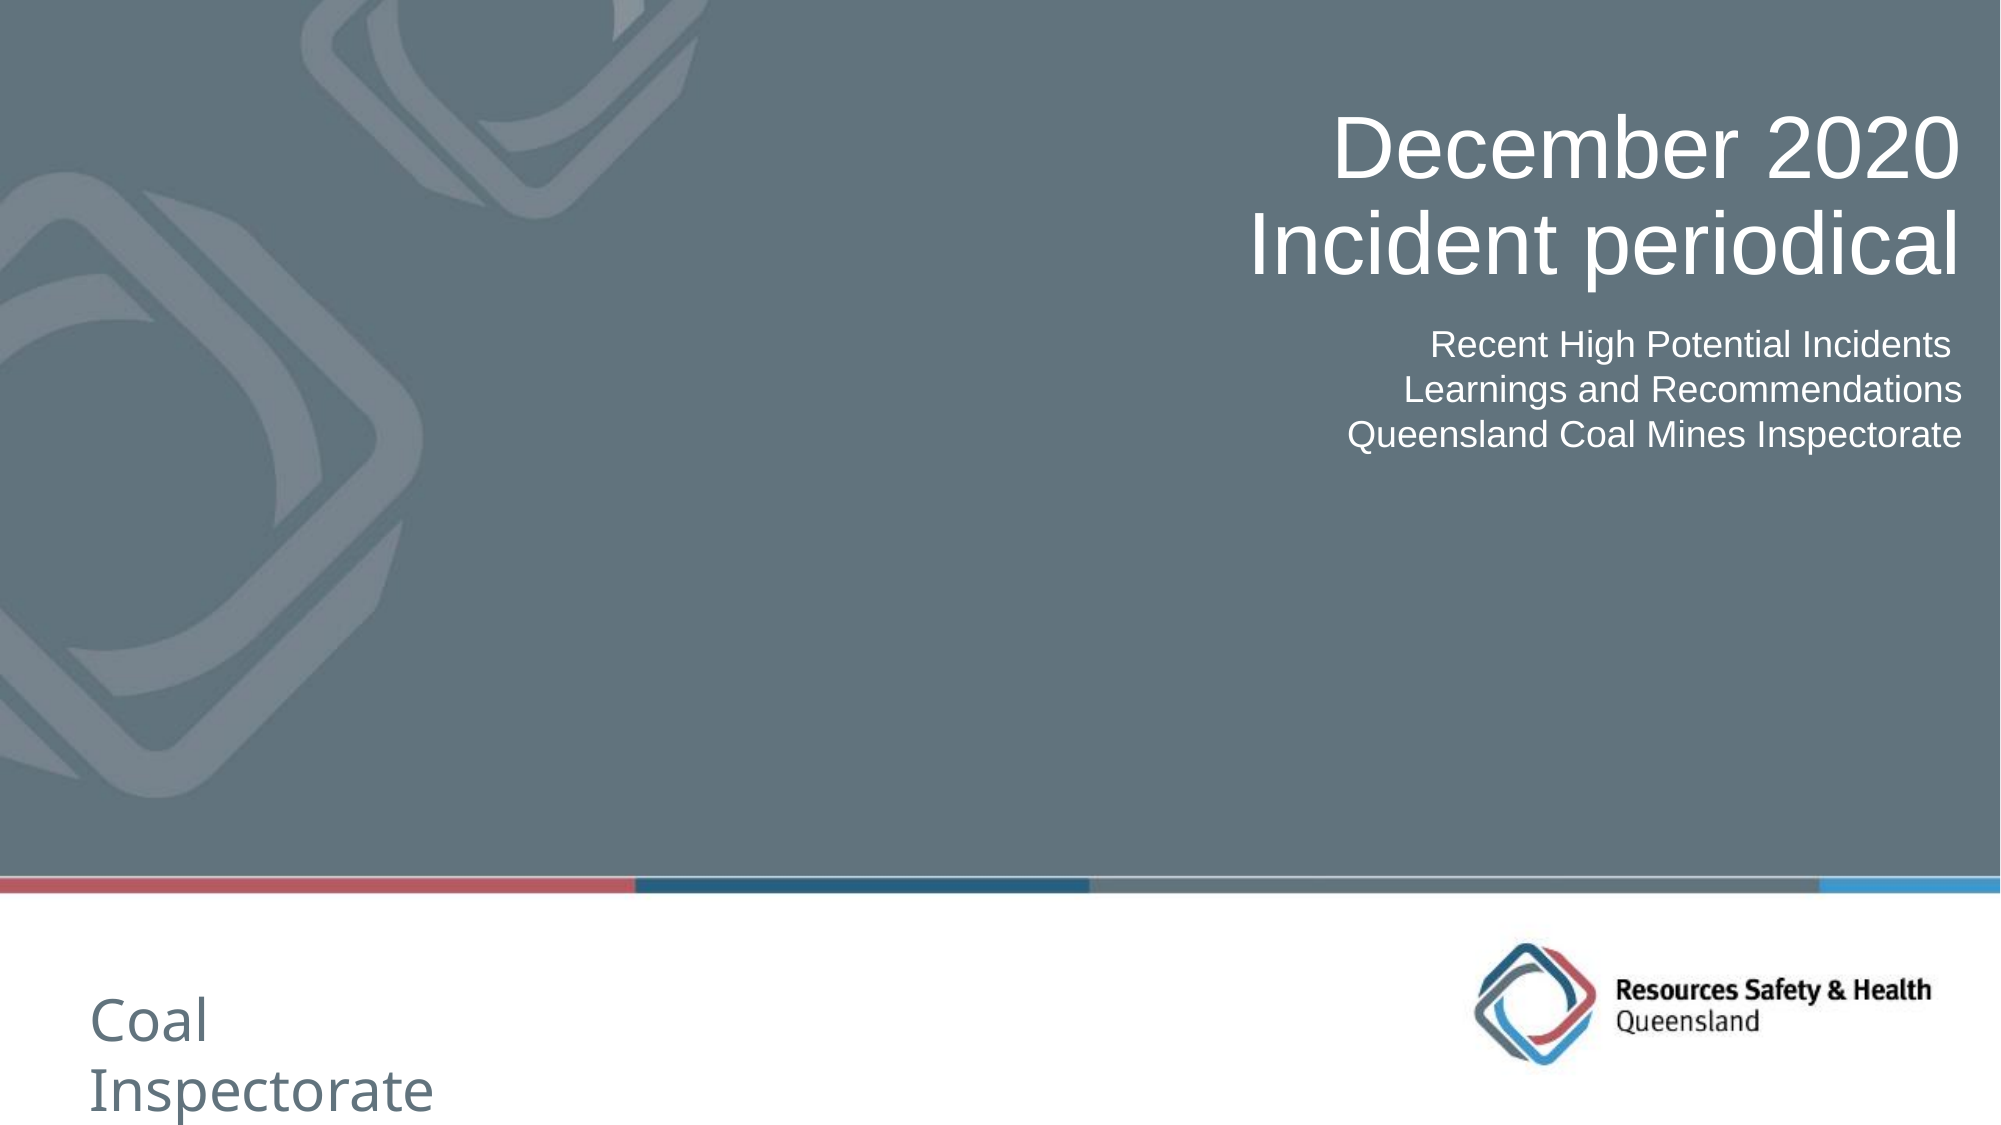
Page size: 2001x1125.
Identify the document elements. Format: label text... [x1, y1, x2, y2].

picture [0, 0, 2001, 1125]
subtitle Recent High Potential Incidents Learnings and Recommendations Queensland Coal Mines Inspectorate [477, 312, 1978, 563]
title December 2020 Incident periodical [30, 94, 1978, 302]
text_box Coal Inspectorate [74, 976, 579, 1125]
